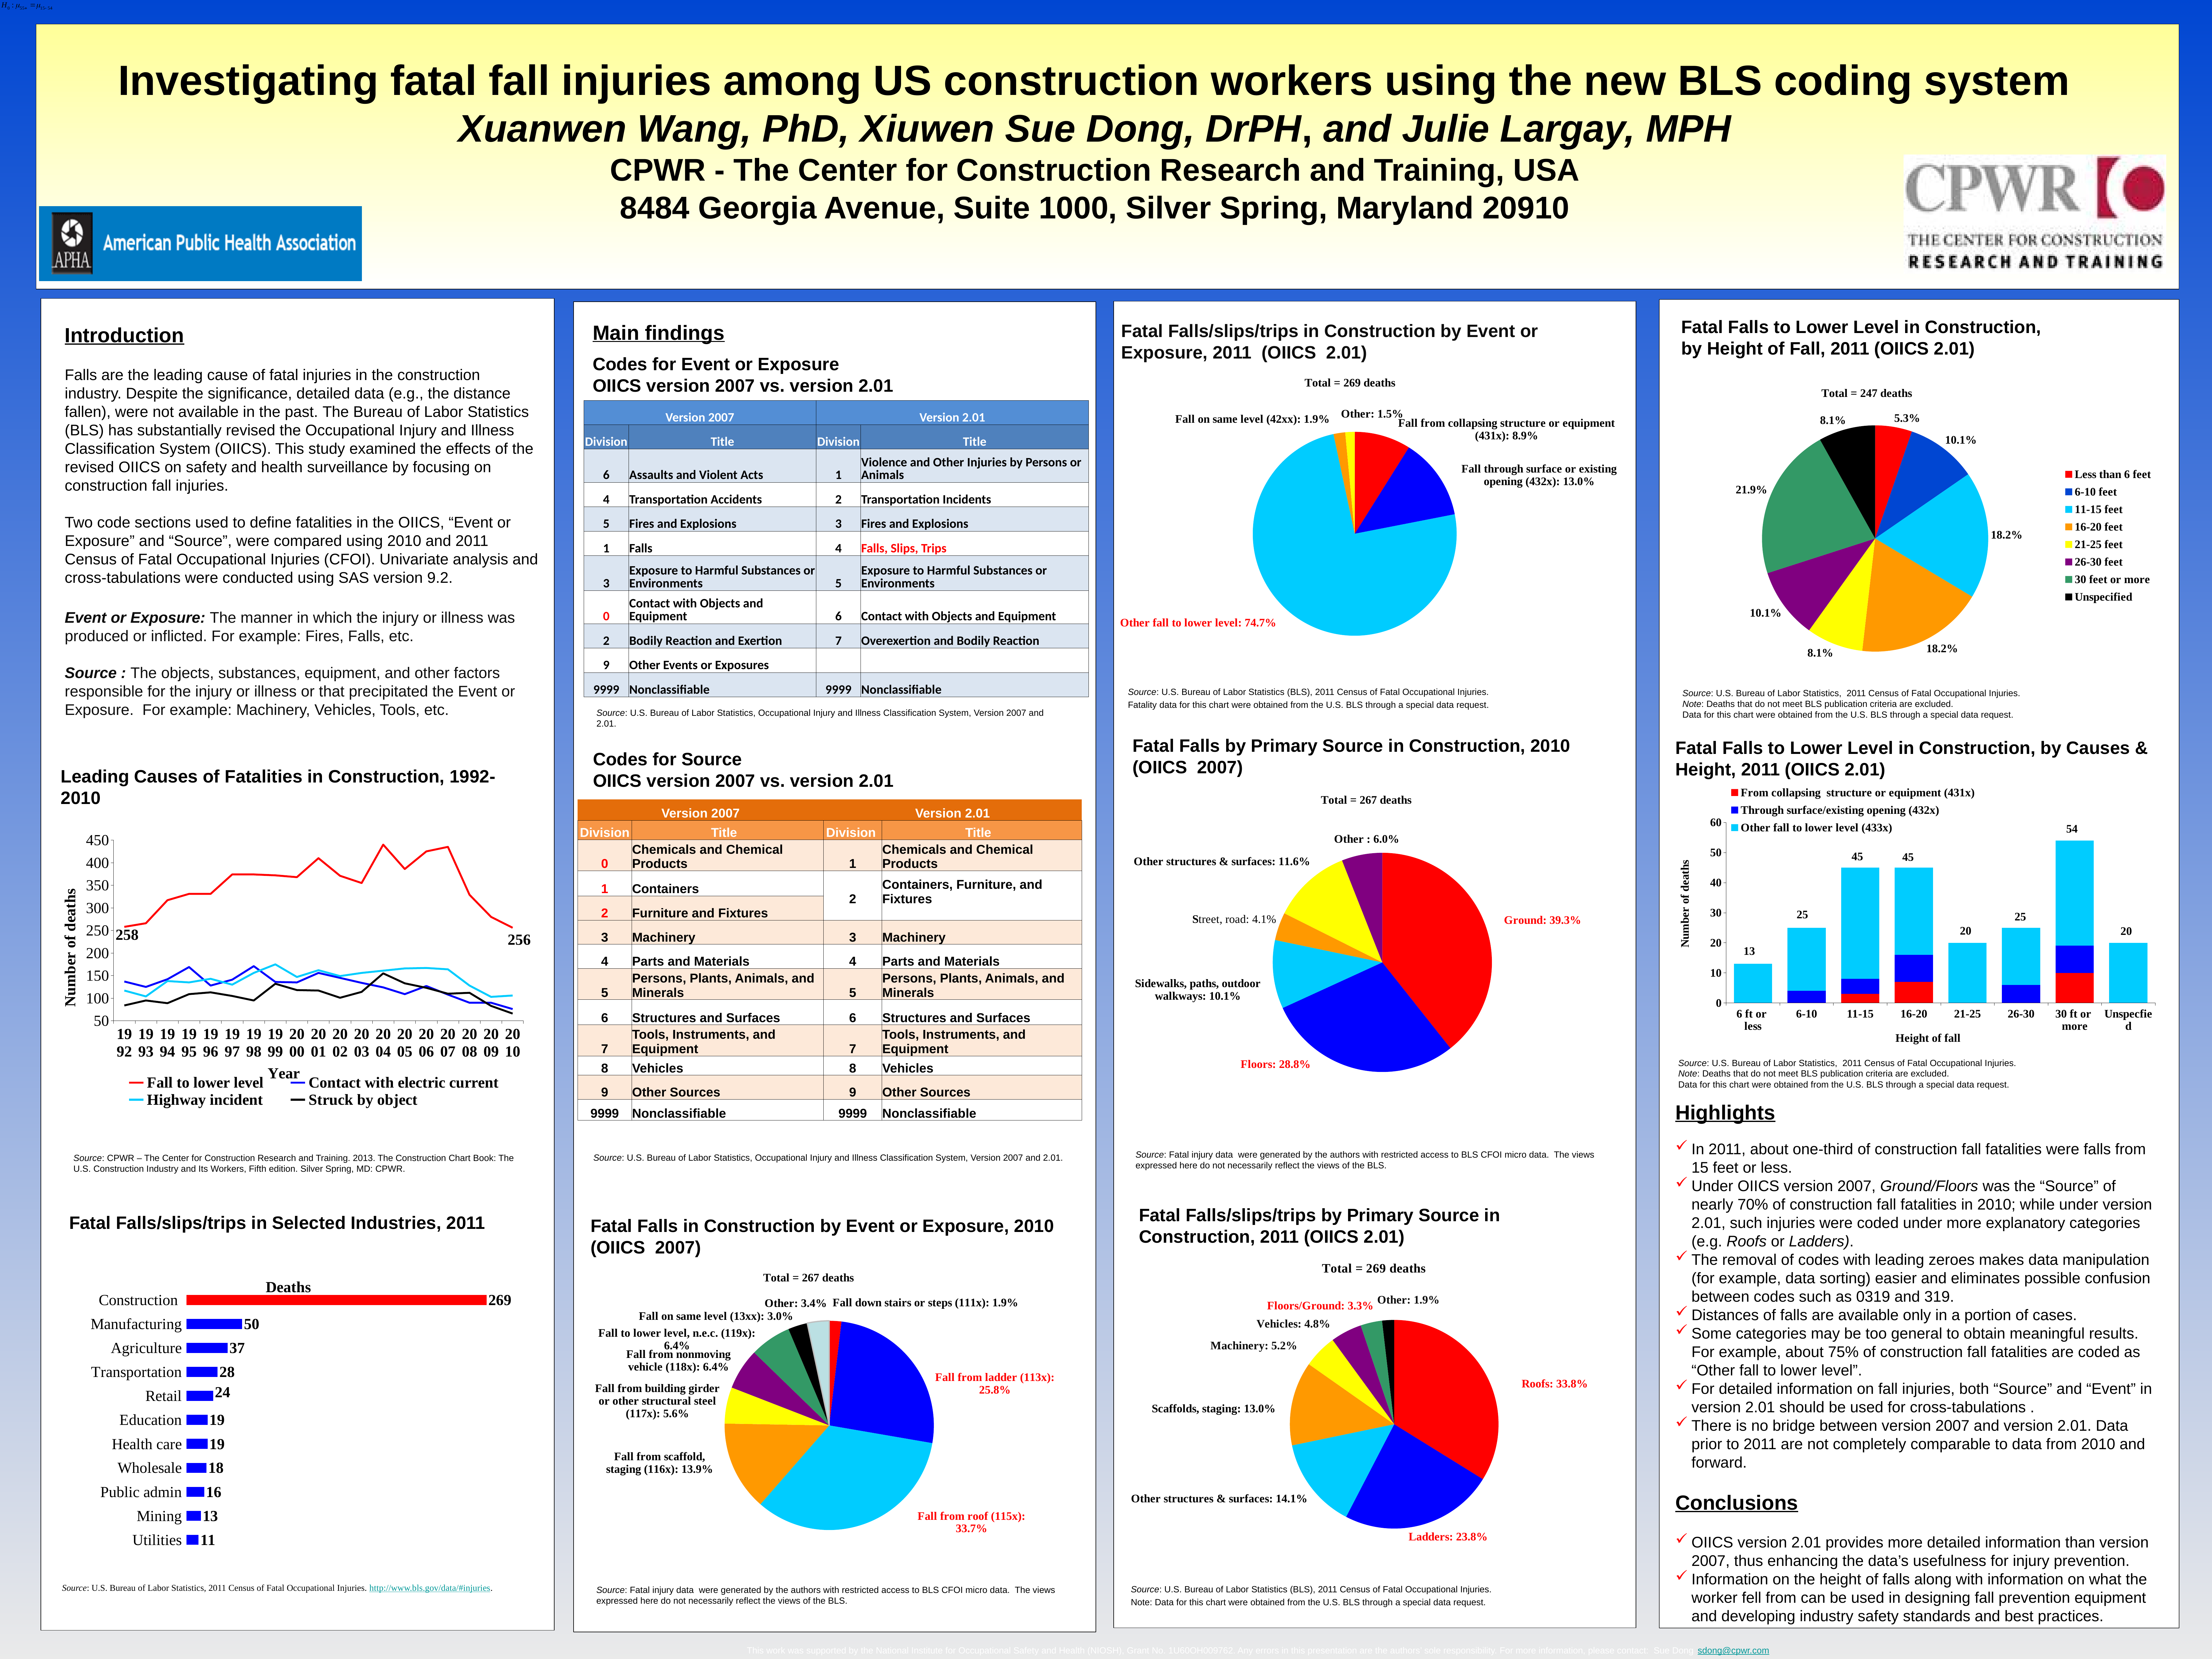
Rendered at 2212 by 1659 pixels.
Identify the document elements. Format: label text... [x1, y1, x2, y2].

text_box Source: Fatal injury data were generated by the authors with restricted access to BLS CFOI micro data. The views expressed here do not necessarily reflect the views of the BLS. [1128, 1145, 1615, 1174]
text_box Source: U.S. Bureau of Labor Statistics, 2011 Census of Fatal Occupational Injuries. Note: Deaths that do not meet BLS publication criteria are excluded. Data for this chart were obtained from the U.S. BLS through a special data request. [1675, 684, 2162, 723]
text_box Source: CPWR – The Center for Construction Research and Training. 2013. The Construction Chart Book: The U.S. Construction Industry and Its Workers, Fifth edition. Silver Spring, MD: CPWR. [66, 1149, 527, 1177]
table_header Version 2.01 [816, 401, 1088, 425]
table_cell Transportation Accidents [629, 483, 816, 507]
table_cell Chemicals and Chemical Products [882, 840, 1082, 871]
table_cell 2 [584, 624, 629, 648]
chart [1667, 781, 2164, 1050]
text_box Source: Fatal injury data were generated by the authors with restricted access to BLS CFOI micro data. The views expressed here do not necessarily reflect the views of the BLS. [589, 1581, 1076, 1609]
table_cell Containers, Furniture, and Fixtures [882, 871, 1082, 920]
table_cell [816, 648, 861, 673]
text_box [41, 298, 555, 1630]
table_cell 7 [824, 1025, 882, 1056]
text_box [1659, 299, 2179, 1628]
table_cell Title [861, 425, 1088, 449]
text_box Source: U.S. Bureau of Labor Statistics, 2011 Census of Fatal Occupational Injuries. http://www.bls.gov/data/#injuries. [55, 1579, 516, 1597]
table_cell 7 [578, 1025, 632, 1056]
table_cell 5 [824, 969, 882, 999]
text_box Source: U.S. Bureau of Labor Statistics (BLS), 2011 Census of Fatal Occupational Injuries. Fatality data for this chart were obtained from the U.S. BLS through a special data request. [1121, 683, 1607, 714]
table_cell 2 [578, 896, 632, 920]
table_cell Tools, Instruments, and Equipment [882, 1025, 1082, 1056]
table_cell 6 [824, 1000, 882, 1025]
table_cell 9999 [578, 1100, 632, 1120]
table_cell Vehicles [882, 1056, 1082, 1075]
table_cell Violence and Other Injuries by Persons or Animals [861, 449, 1088, 482]
chart [1678, 382, 2177, 675]
text_box Fatal Falls/slips/trips by Primary Source in Construction, 2011 (OIICS 2.01) [1132, 1200, 1627, 1237]
table_cell Machinery [882, 920, 1082, 944]
table_header Version 2007 [584, 401, 816, 425]
table_cell 1 [824, 840, 882, 871]
table_cell 2 [824, 871, 882, 920]
table_cell 6 [584, 449, 629, 482]
table_cell Persons, Plants, Animals, and Minerals [632, 969, 823, 999]
chart [1122, 1257, 1624, 1571]
table_cell Nonclassifiable [882, 1100, 1082, 1120]
text_box Highlights In 2011, about one-third of construction fall fatalities were falls from 15 feet or less. Under OIICS version 2007, Ground/Floors was the “Source” of nearly 70% of construction fall fatalities in 2010; while under version 2.01, such injuries were coded under more explanatory categories (e.g. Roofs or Ladders). The removal of codes with leading zeroes makes data manipulation (for example, data sorting) easier and eliminates possible confusion between codes such as 0319 and 319. Distances of falls are available only in a portion of cases. Some categories may be too general to obtain meaningful results. For example, about 75% of construction fall fatalities are coded as “Other fall to lower level”. For detailed information on fall injuries, both “Source” and “Event” in version 2.01 should be used for cross-tabulations . There is no bridge between version 2007 and version 2.01. Data prior to 2011 are not completely comparable to data from 2010 and forward. Conclusions OIICS version 2.01 provides more detailed information than version 2007, thus enhancing the data’s usefulness for injury prevention. Information on the height of falls along with information on what the worker fell from can be used in designing fall prevention equipment and developing industry safety standards and best practices. [1671, 1097, 2165, 1659]
chart [582, 1260, 1084, 1575]
text_box Fatal Falls by Primary Source in Construction, 2010 (OIICS 2007) [1125, 731, 1603, 764]
table_cell Division [584, 425, 629, 449]
table_cell Division [824, 821, 882, 840]
table_cell 4 [584, 483, 629, 507]
table_cell Division [578, 821, 632, 840]
table_cell 9 [584, 648, 629, 673]
table_cell 3 [584, 556, 629, 590]
table_cell Fires and Explosions [861, 507, 1088, 531]
table_header Version 2.01 [824, 799, 1082, 820]
text_box [573, 301, 1096, 1632]
text_box Fatal Falls in Construction by Event or Exposure, 2010 (OIICS 2007) [583, 1211, 1070, 1239]
table_cell 5 [578, 969, 632, 999]
table_cell Bodily Reaction and Exertion [629, 624, 816, 648]
table_cell Contact with Objects and Equipment [629, 591, 816, 624]
table_cell Title [882, 821, 1082, 840]
text_box Fatal Falls/slips/trips in Selected Industries, 2011 [62, 1207, 548, 1241]
table_cell 9999 [824, 1100, 882, 1120]
table_cell 9999 [816, 673, 861, 697]
text_box Source: U.S. Bureau of Labor Statistics (BLS), 2011 Census of Fatal Occupational Injuries. Note: Data for this chart were obtained from the U.S. BLS through a special data request. [1124, 1580, 1610, 1611]
table_cell 2 [816, 483, 861, 507]
table_cell 9 [578, 1075, 632, 1099]
chart [1120, 373, 1629, 679]
table_cell 0 [584, 591, 629, 624]
table_cell Tools, Instruments, and Equipment [632, 1025, 823, 1056]
table_cell Nonclassifiable [861, 673, 1088, 697]
table_cell 9999 [584, 673, 629, 697]
table_cell Parts and Materials [882, 944, 1082, 968]
chart [54, 1265, 539, 1552]
table_cell 3 [824, 920, 882, 944]
table_cell [861, 648, 1088, 673]
table_cell Exposure to Harmful Substances or Environments [861, 556, 1088, 590]
table_cell 6 [578, 1000, 632, 1025]
table_cell Title [632, 821, 823, 840]
table_cell Title [629, 425, 816, 449]
table_cell 1 [578, 871, 632, 896]
text_box Fatal Falls/slips/trips in Construction by Event or Exposure, 2011 (OIICS 2.01) [1114, 316, 1598, 363]
table_cell 3 [578, 920, 632, 944]
table_cell Containers [632, 871, 823, 896]
table_cell Nonclassifiable [632, 1100, 823, 1120]
text_box Main findings Codes for Event or Exposure OIICS version 2007 vs. version 2.01 [586, 316, 1059, 388]
table_cell Fires and Explosions [629, 507, 816, 531]
table_cell Nonclassifiable [629, 673, 816, 697]
table_cell 4 [578, 944, 632, 968]
table_cell Assaults and Violent Acts [629, 449, 816, 482]
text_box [0, 0, 53, 12]
text_box Source: U.S. Bureau of Labor Statistics, Occupational Injury and Illness Classification System, Version 2007 and 2.01. [586, 1148, 1073, 1166]
table_cell Persons, Plants, Animals, and Minerals [882, 969, 1082, 999]
text_box [36, 24, 2179, 289]
table_cell 5 [816, 556, 861, 590]
table_cell Other Sources [882, 1075, 1082, 1099]
table_cell 0 [578, 840, 632, 871]
table_cell Parts and Materials [632, 944, 823, 968]
table_cell 1 [584, 531, 629, 555]
text_box Fatal Falls to Lower Level in Construction, by Causes & Height, 2011 (OIICS 2.01) [1669, 732, 2187, 768]
table_cell Contact with Objects and Equipment [861, 591, 1088, 624]
table_header Version 2007 [578, 799, 824, 820]
table_cell Furniture and Fixtures [632, 896, 823, 920]
table_cell 5 [584, 507, 629, 531]
table_cell Division [816, 425, 861, 449]
text_box Source: U.S. Bureau of Labor Statistics, Occupational Injury and Illness Classification System, Version 2007 and 2.01. [589, 703, 1070, 732]
table_cell 9 [824, 1075, 882, 1099]
table_cell 4 [816, 531, 861, 555]
table_cell Machinery [632, 920, 823, 944]
table_cell 4 [824, 944, 882, 968]
text_box [1113, 301, 1636, 1628]
table_cell Chemicals and Chemical Products [632, 840, 823, 871]
table_cell Vehicles [632, 1056, 823, 1075]
table_cell Falls [629, 531, 816, 555]
table_cell 3 [816, 507, 861, 531]
text_box This work was supported by the National Institute for Occupational Safety and Health (NIOSH), Grant No. 1U60OH009762. Any errors in this presentation are the authors’ sole responsibility. For more information, please contact: Sue Dong sdong@cpwr.com [524, 1641, 1828, 1659]
text_box Leading Causes of Fatalities in Construction, 1992-2010 [54, 761, 540, 795]
text_box Fatal Falls to Lower Level in Construction, by Height of Fall, 2011 (OIICS 2.01) [1674, 312, 2212, 340]
picture [39, 206, 362, 281]
text_box Investigating fatal fall injuries among US construction workers using the new BLS coding system Xuanwen Wang, PhD, Xiuwen Sue Dong, DrPH, and Julie Largay, MPH CPWR - The Center for Construction Research and Training, USA 8484 Georgia Avenue, Suite 1000, Silver Spring, Maryland 20910 [64, 50, 2126, 227]
table_cell Other Sources [632, 1075, 823, 1099]
table_cell 1 [816, 449, 861, 482]
text_box Codes for Source OIICS version 2007 vs. version 2.01 [586, 744, 1073, 772]
table_cell 8 [578, 1056, 632, 1075]
text_box Introduction Falls are the leading cause of fatal injuries in the construction industry. Despite the significance, detailed data (e.g., the distance fallen), were not available in the past. The Bureau of Labor Statistics (BLS) has substantially revised the Occupational Injury and Illness Classification System (OIICS). This study examined the effects of the revised OIICS on safety and health surveillance by focusing on construction fall injuries. Two code sections used to define fatalities in the OIICS, “Event or Exposure” and “Source”, were compared using 2010 and 2011 Census of Fatal Occupational Injuries (CFOI). Univariate analysis and cross-tabulations were conducted using SAS version 9.2. Event or Exposure: The manner in which the injury or illness was produced or inflicted. For example: Fires, Falls, etc. Source : The objects, substances, equipment, and other factors responsible for the injury or illness or that precipitated the Event or Exposure. For example: Machinery, Vehicles, Tools, etc. [60, 320, 544, 783]
table_cell 6 [816, 591, 861, 624]
table_cell 7 [816, 624, 861, 648]
chart [55, 822, 534, 1121]
table_cell Other Events or Exposures [629, 648, 816, 673]
table_cell Falls, Slips, Trips [861, 531, 1088, 555]
table_cell Structures and Surfaces [882, 1000, 1082, 1025]
table_cell Structures and Surfaces [632, 1000, 823, 1025]
chart [1123, 787, 1623, 1116]
table_cell Exposure to Harmful Substances or Environments [629, 556, 816, 590]
table_cell Overexertion and Bodily Reaction [861, 624, 1088, 648]
table_cell 8 [824, 1056, 882, 1075]
text_box Source: U.S. Bureau of Labor Statistics, 2011 Census of Fatal Occupational Injuries. Note: Deaths that do not meet BLS publication criteria are excluded. Data for this chart were obtained from the U.S. BLS through a special data request. [1671, 1053, 2158, 1104]
picture [1904, 155, 2166, 274]
table_cell Transportation Incidents [861, 483, 1088, 507]
